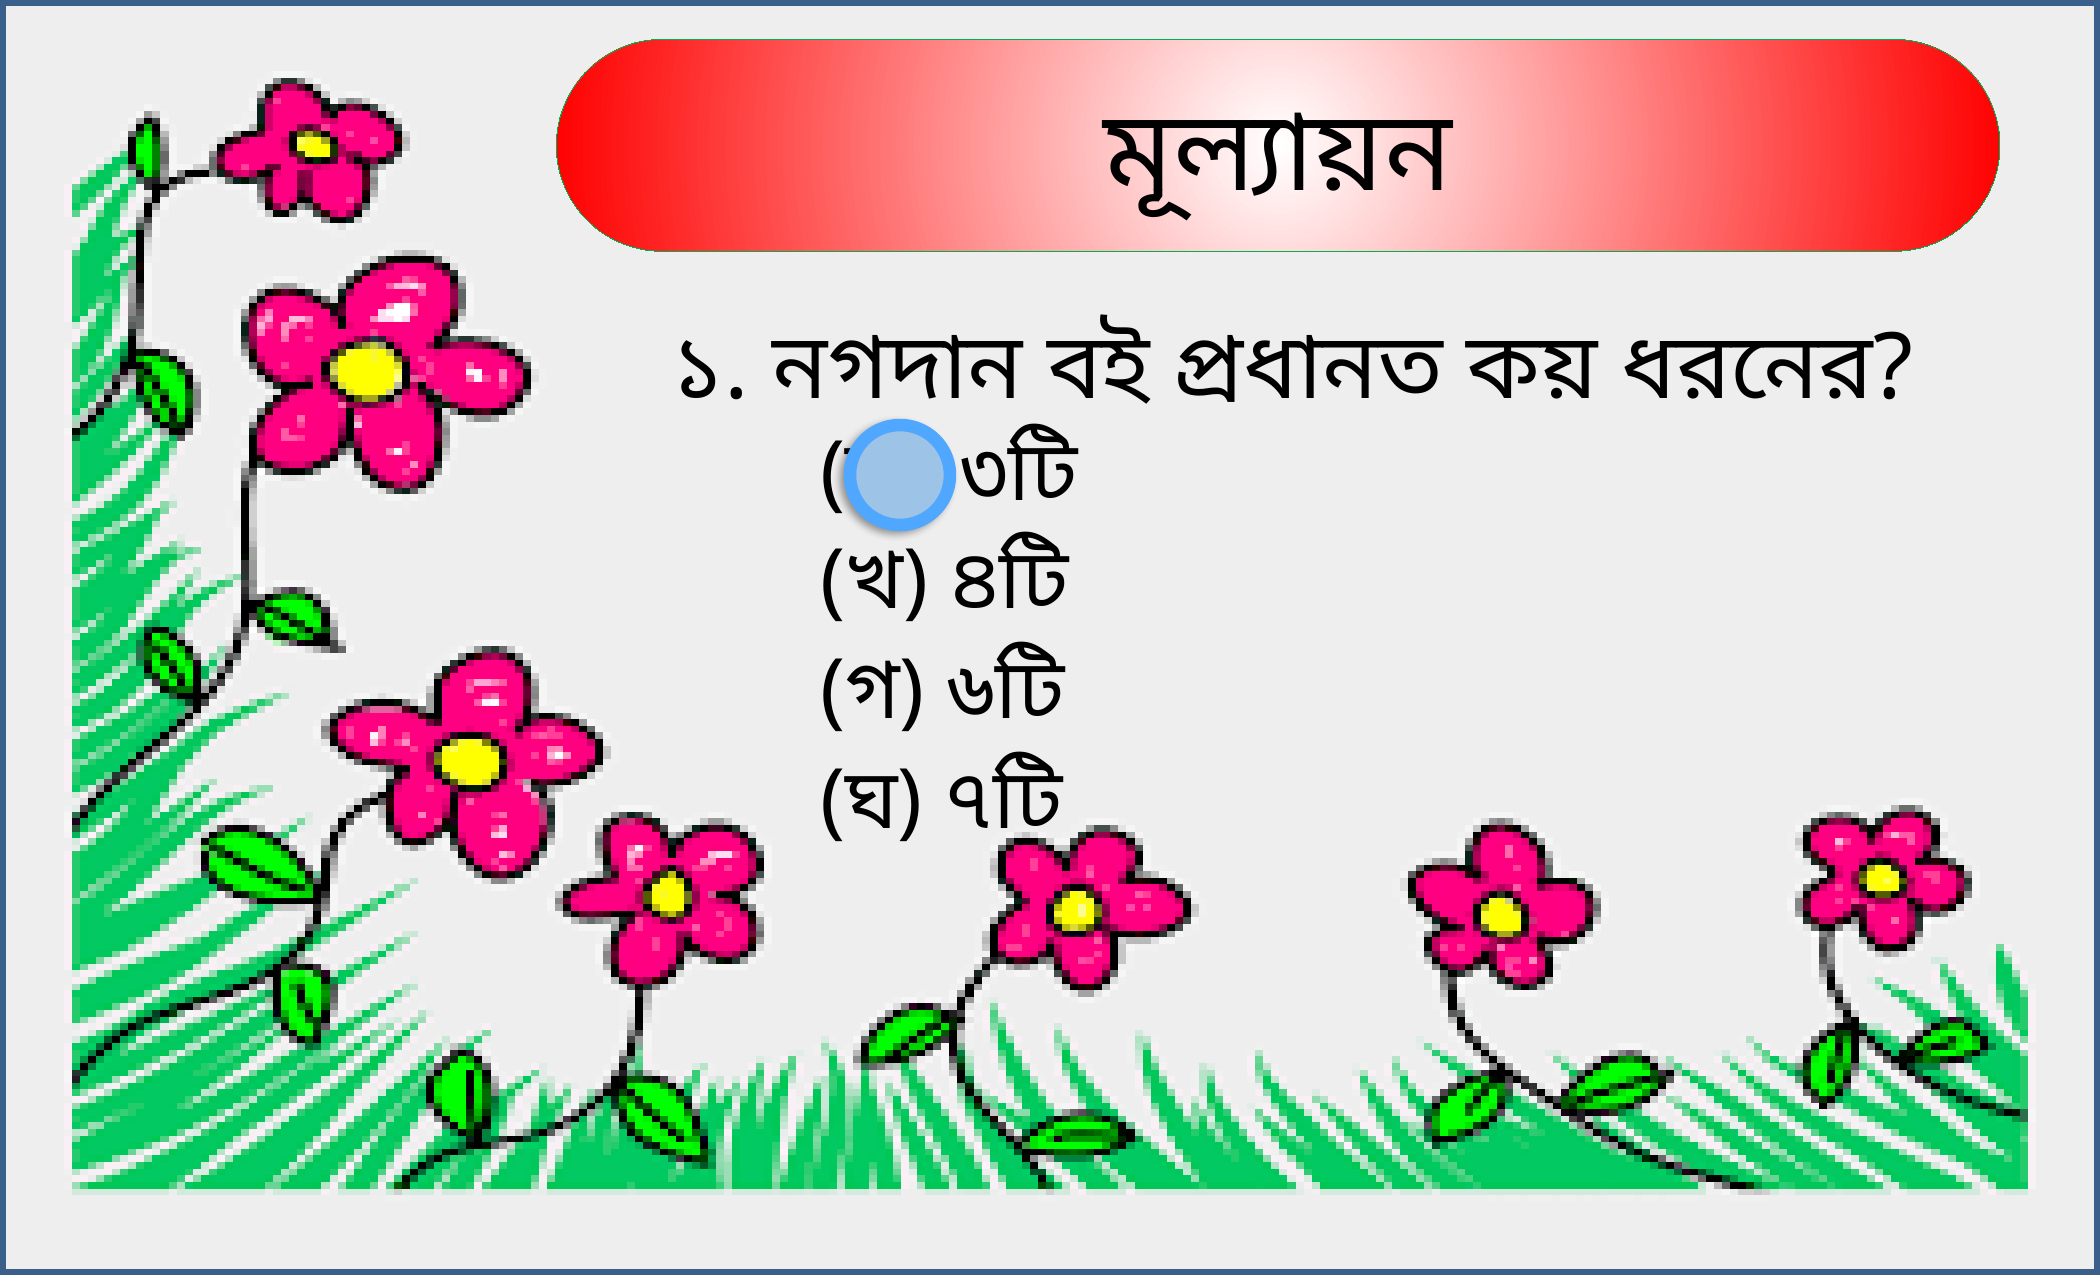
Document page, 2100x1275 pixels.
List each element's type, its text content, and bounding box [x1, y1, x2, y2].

text_box [847, 422, 953, 528]
text_box [0, 0, 2100, 1275]
text_box মূল্যায়ন [556, 39, 2000, 252]
text_box ১. নগদান বই প্রধানত কয় ধরনের? (ক) ৩টি (খ) ৪টি (গ) ৬টি (ঘ) ৭টি [655, 299, 2100, 855]
